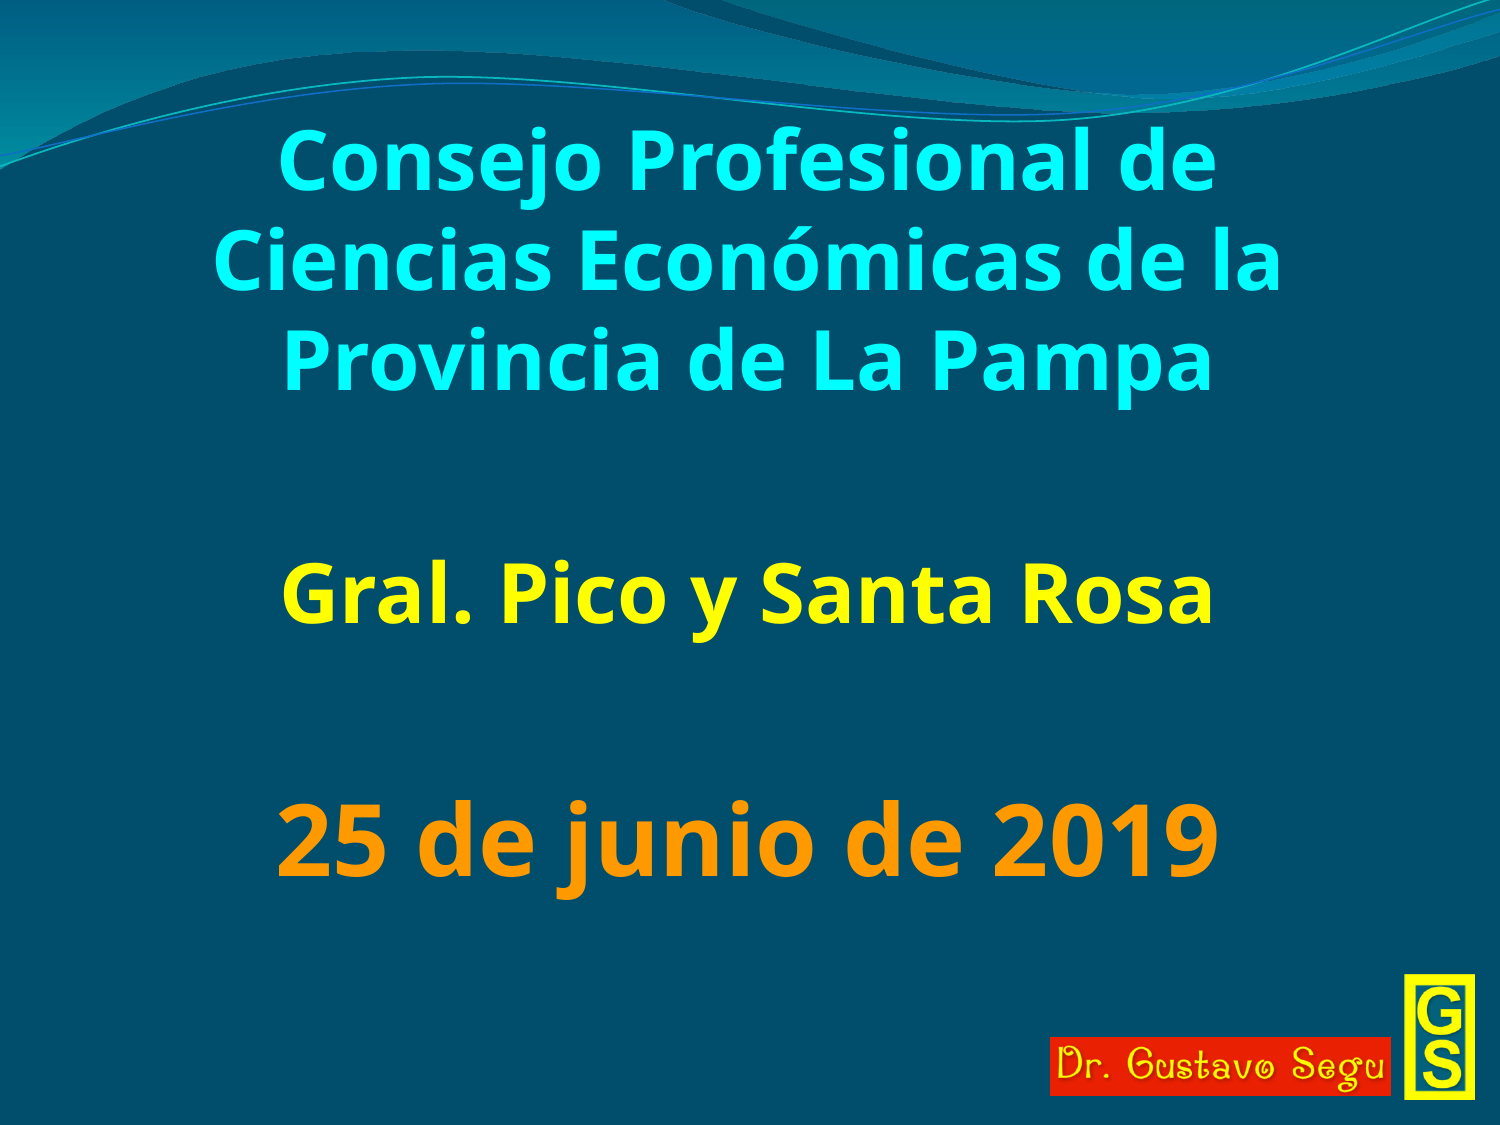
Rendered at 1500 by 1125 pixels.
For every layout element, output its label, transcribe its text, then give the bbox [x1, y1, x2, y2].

subtitle Consejo Profesional de Ciencias Económicas de la Provincia de La Pampa Gral. Pico y Santa Rosa 25 de junio de 2019 [112, 99, 1388, 1025]
picture [1051, 1038, 1390, 1095]
picture [1405, 975, 1474, 1099]
